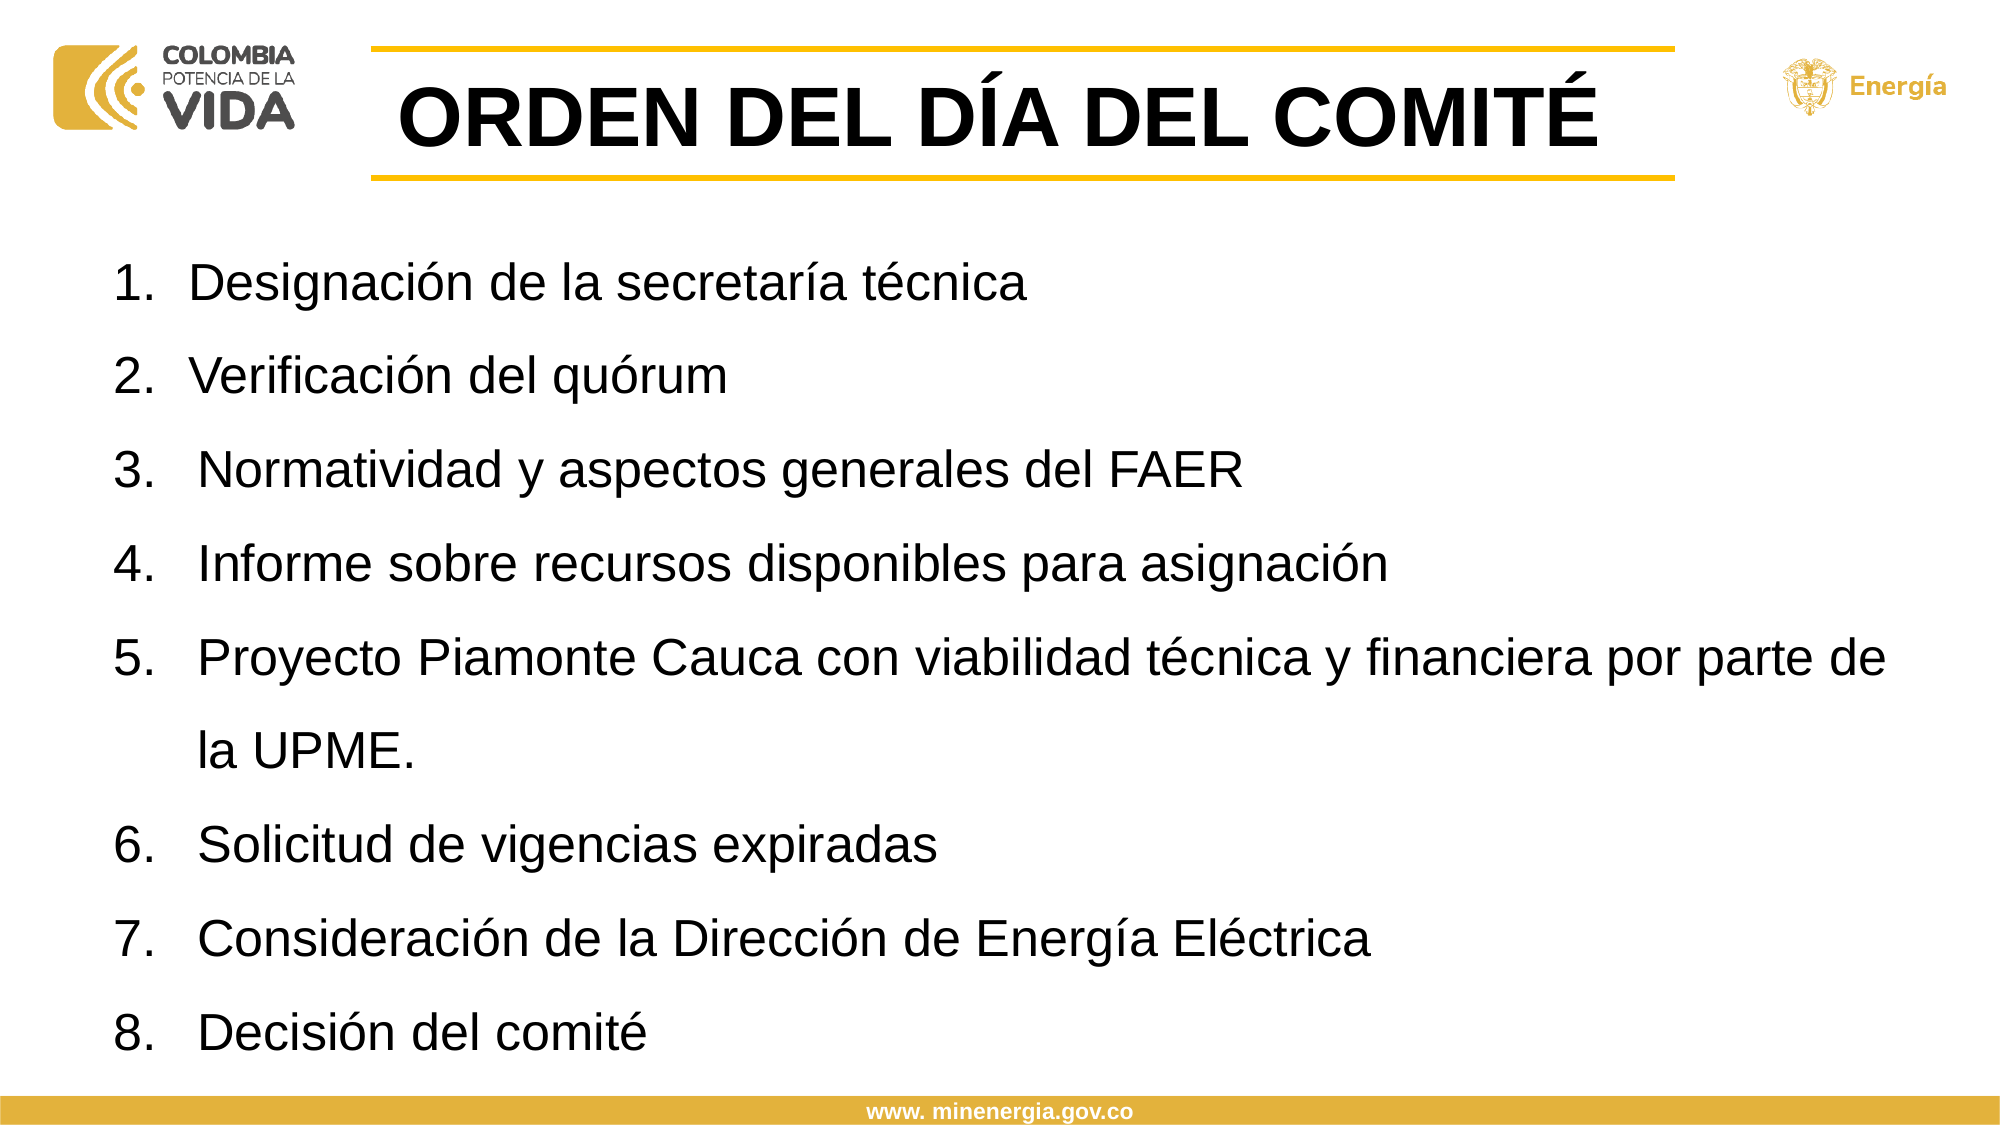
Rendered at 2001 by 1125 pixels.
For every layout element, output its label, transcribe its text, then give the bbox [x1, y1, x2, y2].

text_box www. minenergia.gov.co [851, 1089, 1149, 1125]
text_box ORDEN DEL DÍA DEL COMITÉ [347, 55, 1652, 184]
picture [0, 0, 2000, 1125]
text_box Designación de la secretaría técnica Verificación del quórum Normatividad y aspectos generales del FAER Informe sobre recursos disponibles para asignación Proyecto Piamonte Cauca con viabilidad técnica y financiera por parte de la UPME. Solicitud de vigencias expiradas Consideración de la Dirección de Energía Eléctrica Decisión del comité [98, 209, 1948, 1068]
